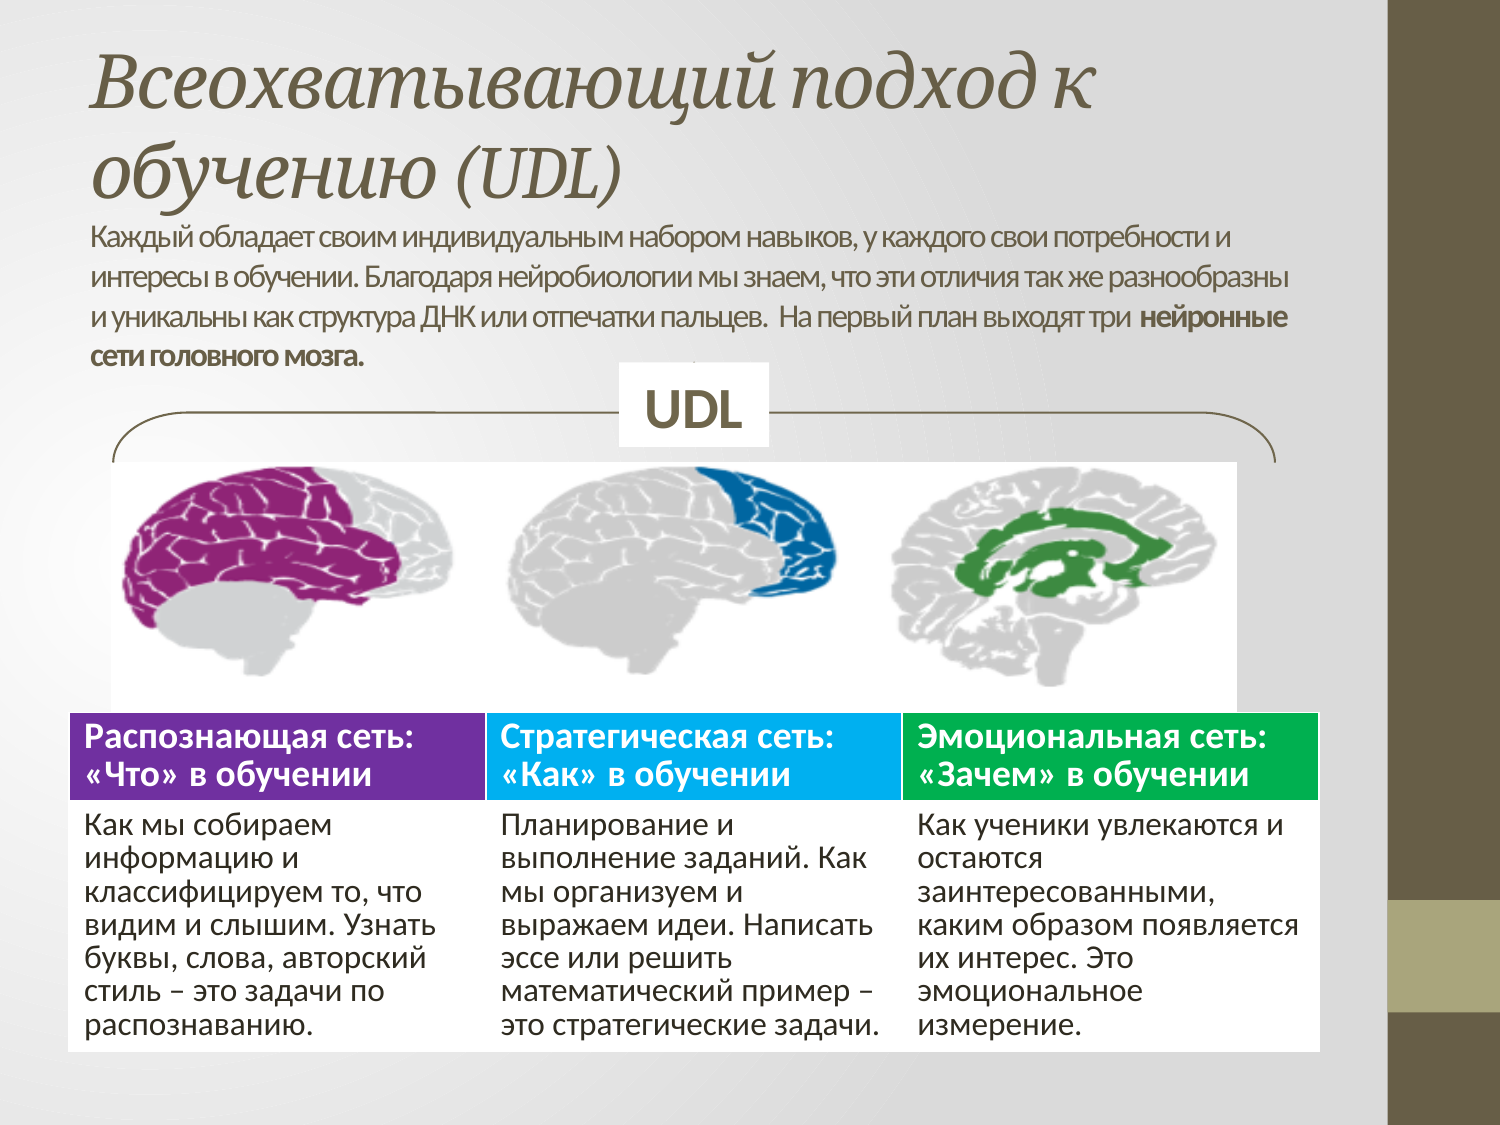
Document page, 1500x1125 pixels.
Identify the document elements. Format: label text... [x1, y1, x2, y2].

table_header Стратегическая сеть: «Как» в обучении [487, 719, 901, 800]
table_cell Планирование и выполнение заданий. Как мы организуем и выражаем идеи. Написать эссе или решить математический пример – это стратегические задачи. [487, 806, 901, 1050]
table_header Эмоциональная сеть: «Зачем» в обучении [903, 713, 1318, 800]
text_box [111, 361, 1276, 713]
table_header Распознающая сеть: «Что» в обучении [70, 713, 485, 800]
table_cell Как ученики увлекаются и остаются заинтересованными, каким образом появляется их интерес. Это эмоциональное измерение. [903, 806, 1318, 1050]
table_cell Как мы собираем информацию и классифицируем то, что видим и слышим. Узнать буквы, слова, авторский стиль – это задачи по распознаванию. [70, 806, 485, 1050]
title Всеохватывающий подход к обучению (UDL) Каждый обладает своим индивидуальным набором навыков, у каждого свои потребности и интересы в обучении. Благодаря нейробиологии мы знаем, что эти отличия так же разнообразны и уникальны как структура ДНК или отпечатки пальцев. На первый план выходят три нейронные сети головного мозга. [75, 45, 1325, 363]
